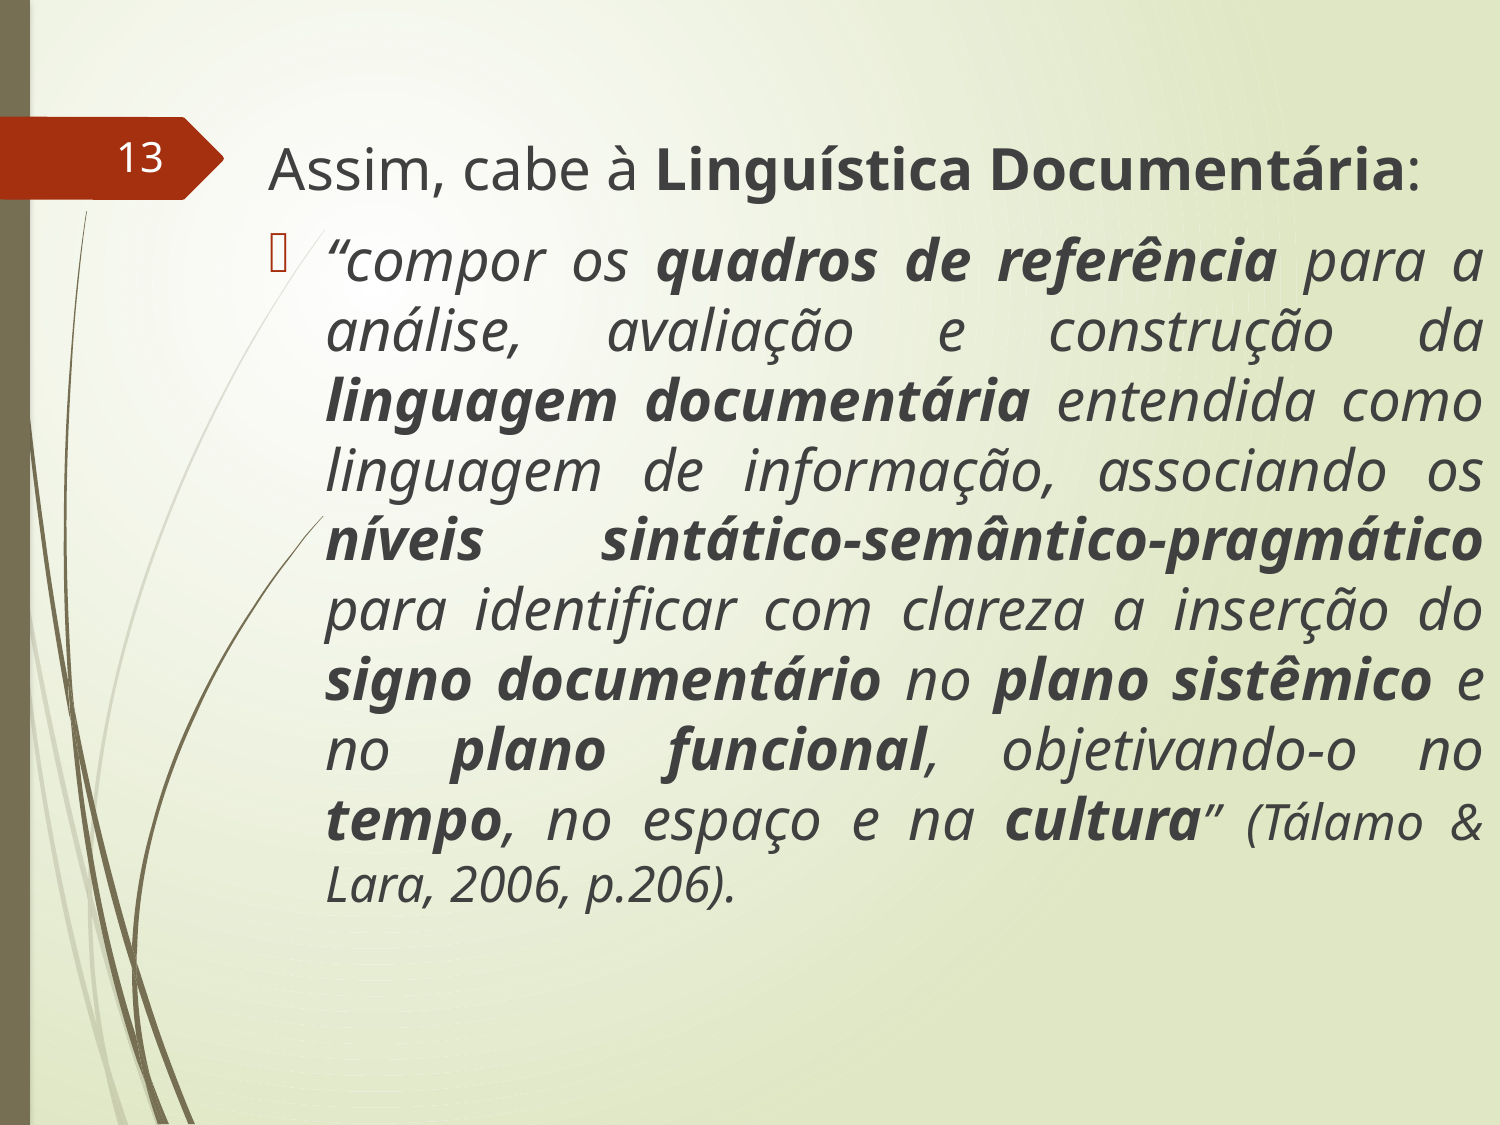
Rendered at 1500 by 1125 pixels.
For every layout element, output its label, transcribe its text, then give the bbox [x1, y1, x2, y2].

list Assim, cabe à Linguística Documentária: “compor os quadros de referência para a análise, avaliação e construção da linguagem documentária entendida como linguagem de informação, associando os níveis sintático-semântico-pragmático para identificar com clareza a inserção do signo documentário no plano sistêmico e no plano funcional, objetivando-o no tempo, no espaço e na cultura” (Tálamo & Lara, 2006, p.206). [253, 125, 1500, 1088]
slide_number 13 [83, 129, 180, 190]
